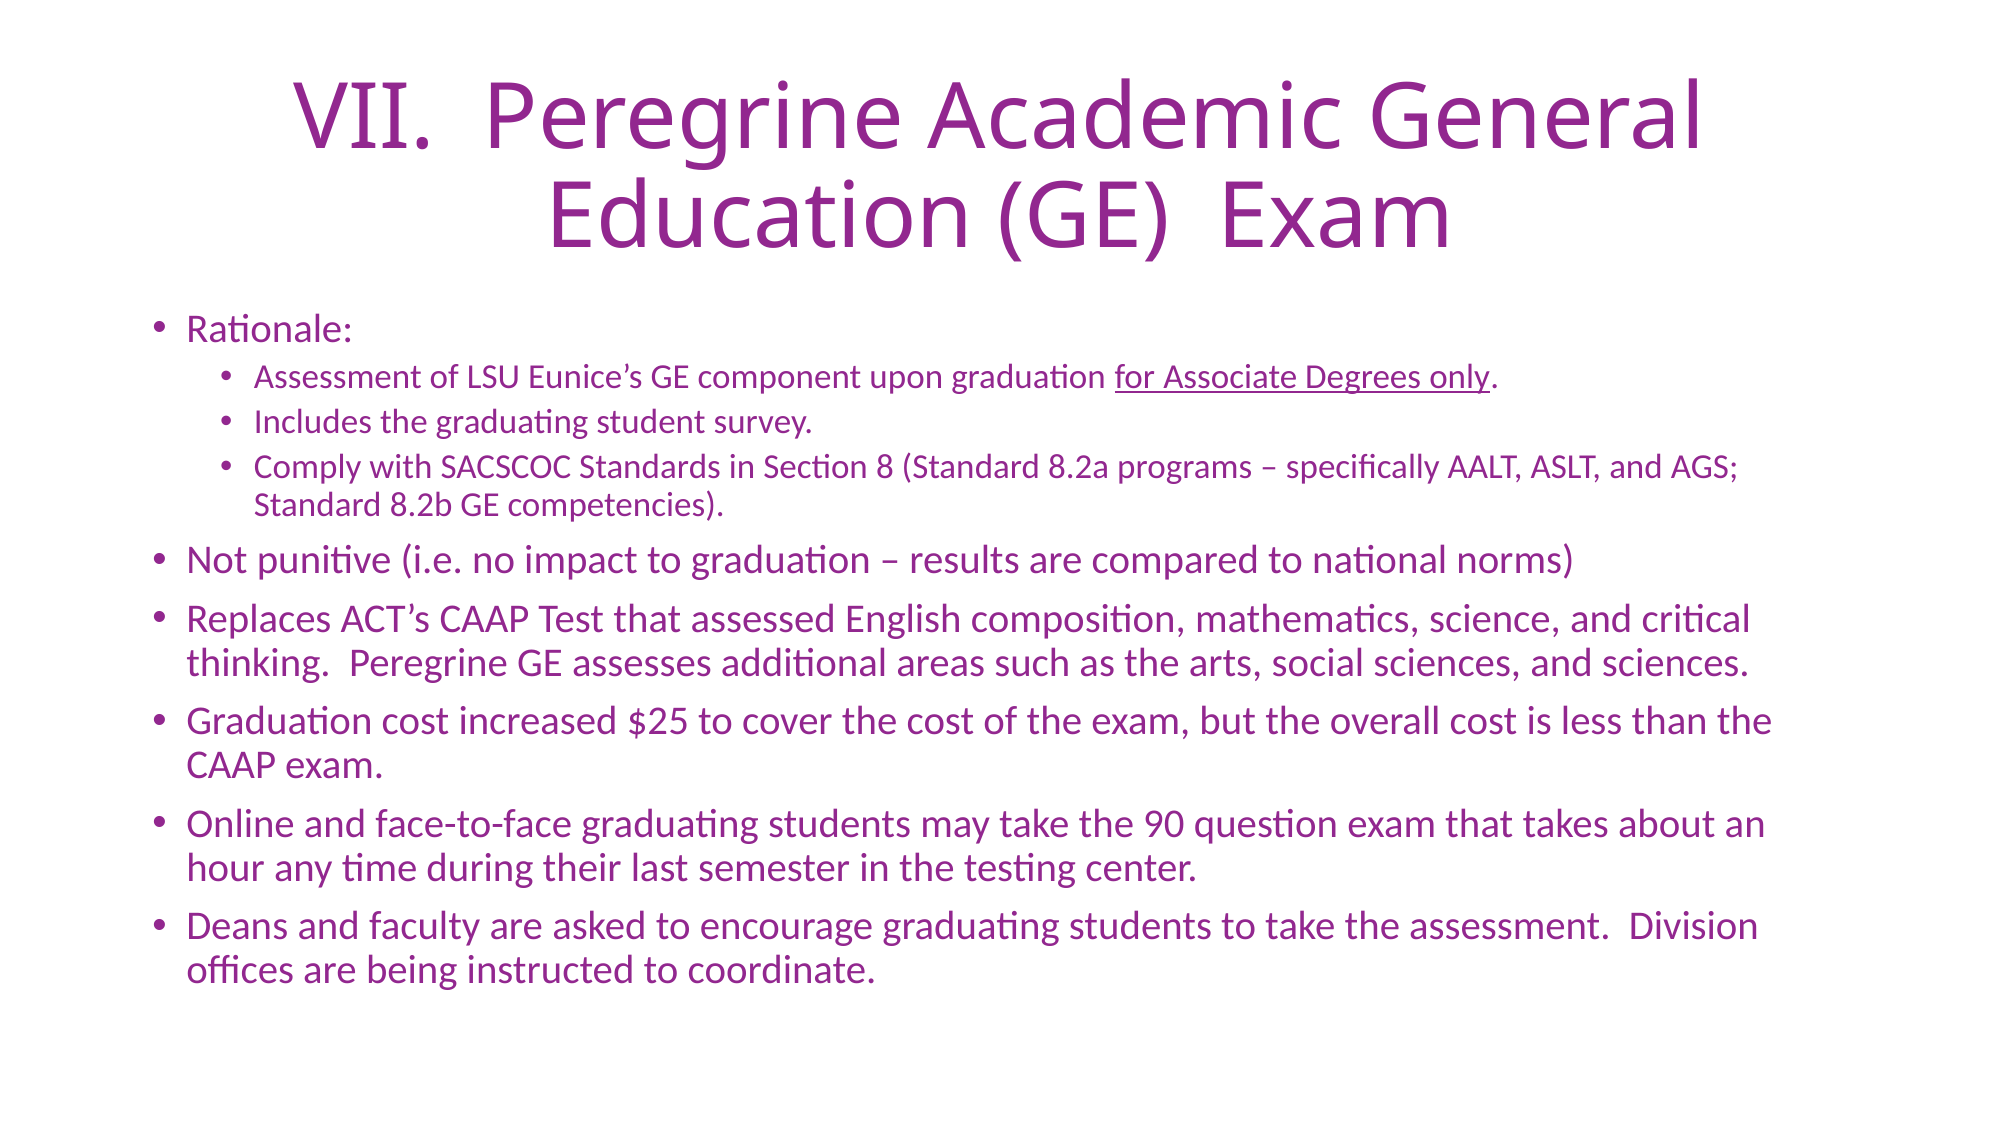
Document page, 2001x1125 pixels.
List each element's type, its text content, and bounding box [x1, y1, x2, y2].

list Rationale: Assessment of LSU Eunice’s GE component upon graduation for Associate Degrees only. Includes the graduating student survey. Comply with SACSCOC Standards in Section 8 (Standard 8.2a programs – specifically AALT, ASLT, and AGS; Standard 8.2b GE competencies). Not punitive (i.e. no impact to graduation – results are compared to national norms) Replaces ACT’s CAAP Test that assessed English composition, mathematics, science, and critical thinking. Peregrine GE assesses additional areas such as the arts, social sciences, and sciences. Graduation cost increased $25 to cover the cost of the exam, but the overall cost is less than the CAAP exam. Online and face-to-face graduating students may take the 90 question exam that takes about an hour any time during their last semester in the testing center. Deans and faculty are asked to encourage graduating students to take the assessment. Division offices are being instructed to coordinate. [137, 299, 1863, 1014]
title VII. Peregrine Academic General Education (GE) Exam [137, 59, 1863, 278]
